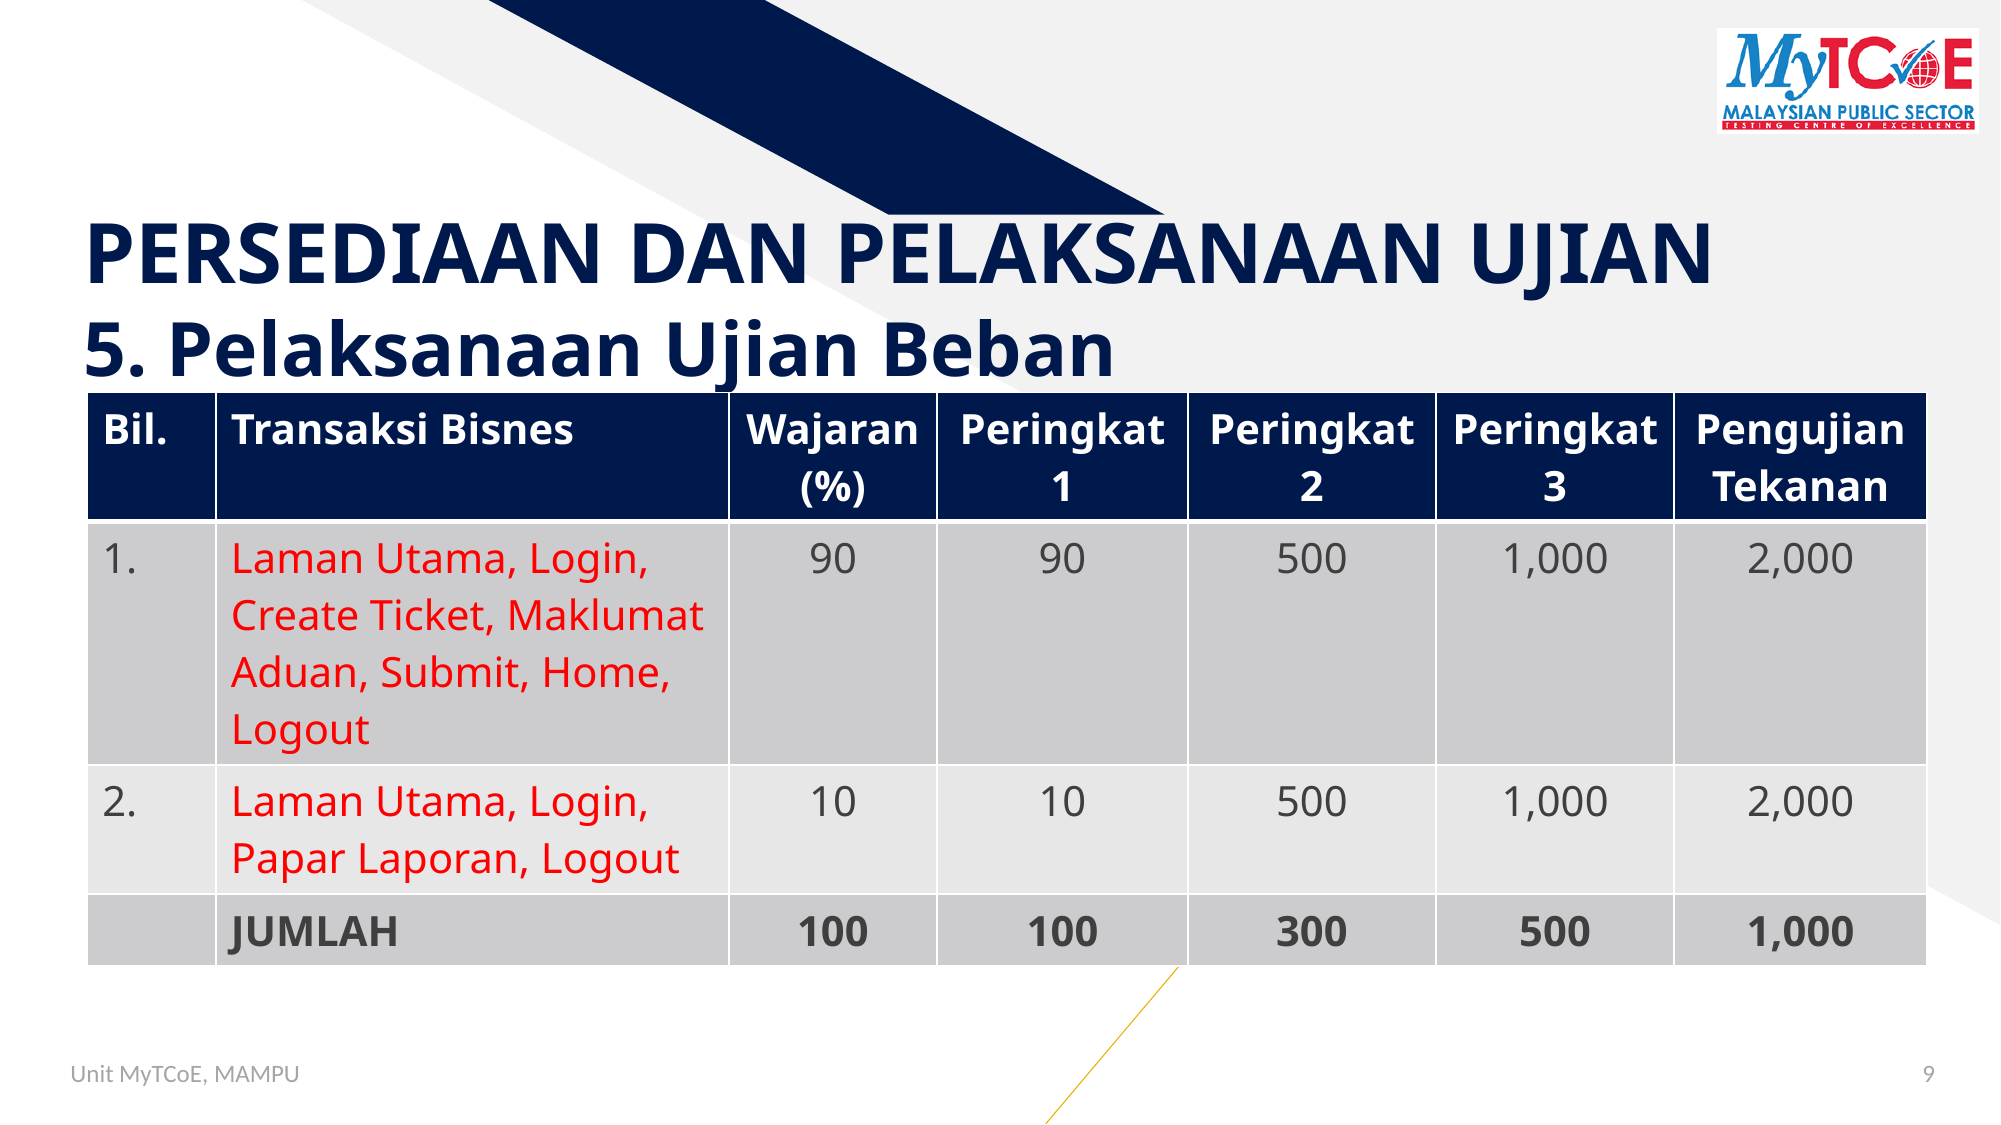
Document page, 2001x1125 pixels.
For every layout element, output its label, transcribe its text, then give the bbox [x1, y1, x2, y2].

table_cell 2,000 [1675, 766, 1926, 893]
table_cell 10 [938, 766, 1187, 893]
table_cell JUMLAH [217, 895, 728, 965]
table_cell 2. [88, 766, 215, 893]
table_header Wajaran (%) [730, 393, 936, 519]
table_header Pengujian Tekanan [1675, 393, 1926, 519]
table_cell 10 [730, 766, 936, 893]
table_cell 1,000 [1675, 895, 1926, 965]
table_cell 300 [1189, 895, 1435, 965]
table_cell Laman Utama, Login, Create Ticket, Maklumat Aduan, Submit, Home, Logout [217, 524, 728, 764]
table_cell 100 [730, 895, 936, 965]
table_cell 1,000 [1437, 524, 1673, 764]
footer Unit MyTCoE, MAMPU [55, 1042, 731, 1103]
table_cell 1. [88, 524, 215, 764]
table_cell 90 [938, 524, 1187, 764]
text_box PERSEDIAAN DAN PELAKSANAAN UJIAN [68, 196, 1849, 302]
table_cell Laman Utama, Login, Papar Laporan, Logout [217, 766, 728, 893]
table_cell 1,000 [1437, 766, 1673, 893]
table_cell 500 [1189, 524, 1435, 764]
picture [1717, 28, 1979, 134]
table_header Peringkat 1 [938, 393, 1187, 519]
slide_number 9 [1828, 1042, 1950, 1103]
table_header Bil. [88, 393, 215, 519]
table_cell 100 [938, 895, 1187, 965]
table_header Transaksi Bisnes [217, 393, 728, 519]
table_header Peringkat 2 [1189, 393, 1435, 519]
table_cell 500 [1437, 895, 1673, 965]
table_cell 500 [1189, 766, 1435, 893]
table_cell 2,000 [1675, 524, 1926, 764]
table_cell 90 [730, 524, 936, 764]
title 5. Pelaksanaan Ujian Beban [68, 302, 1273, 393]
table_header Peringkat 3 [1437, 393, 1673, 519]
table_cell [88, 895, 215, 965]
